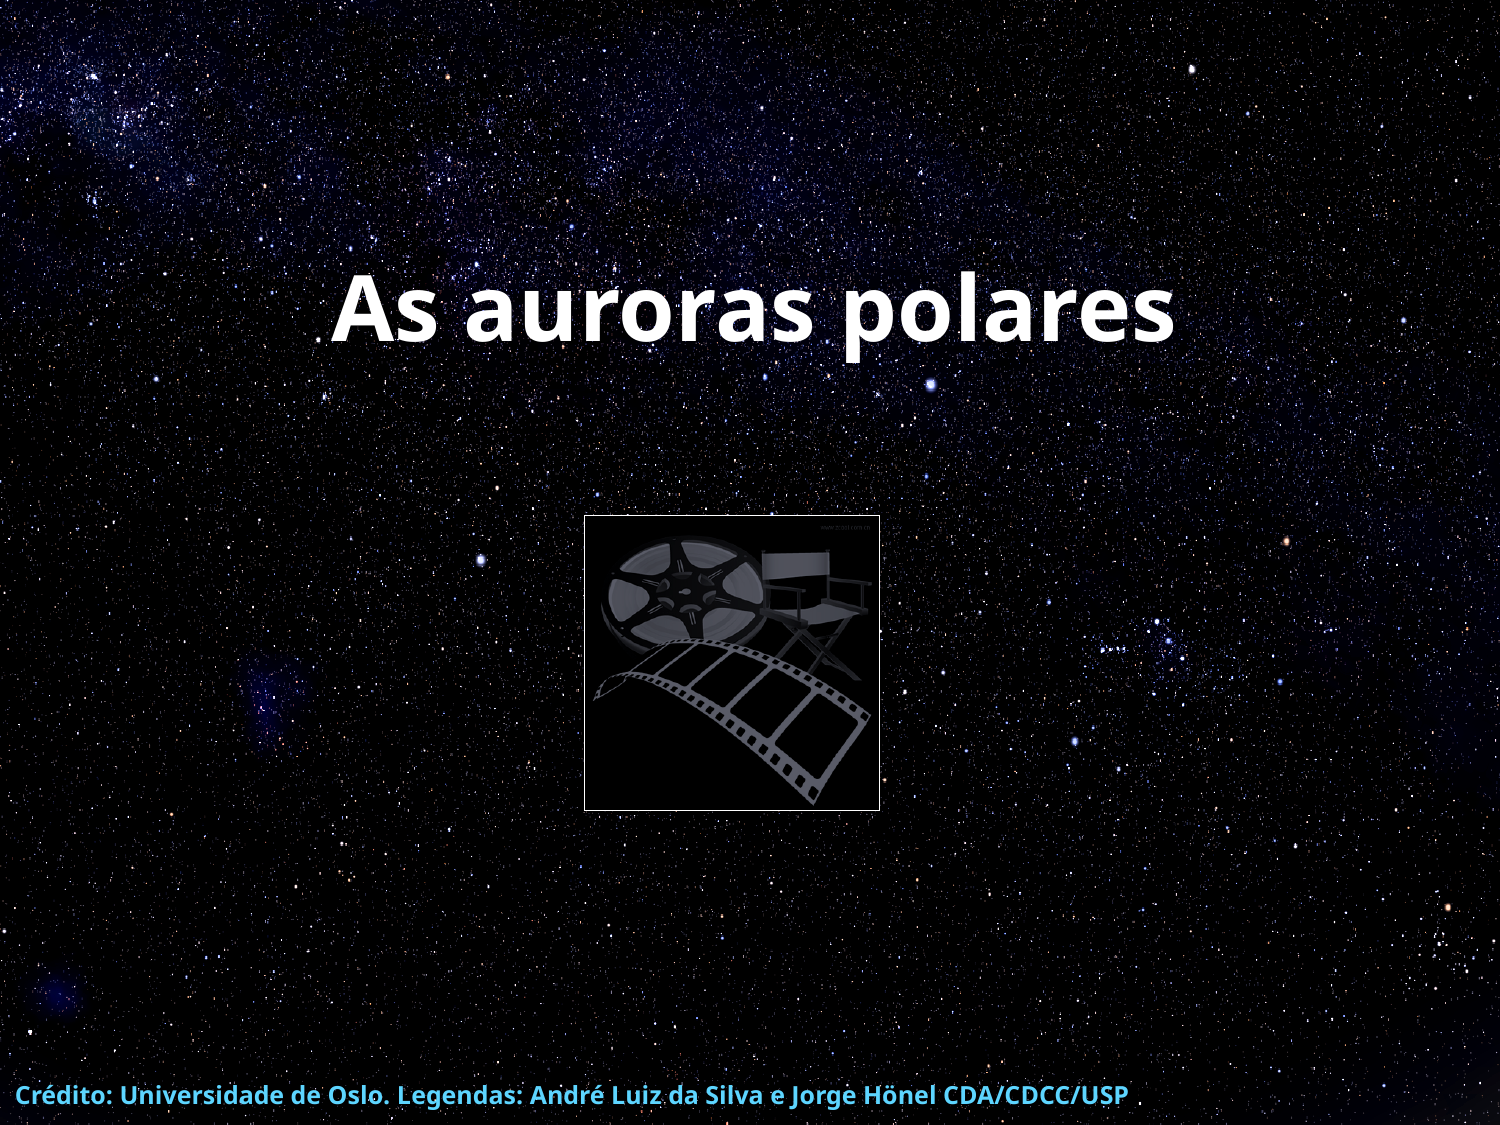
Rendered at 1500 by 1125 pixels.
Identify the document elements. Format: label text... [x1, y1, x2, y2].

text_box Crédito: Universidade de Oslo. Legendas: André Luiz da Silva e Jorge Hönel CDA/CDCC/USP [0, 1072, 1500, 1117]
picture [0, 0, 1500, 1072]
picture [0, 1117, 1500, 1125]
title As auroras polares [116, 210, 1393, 399]
